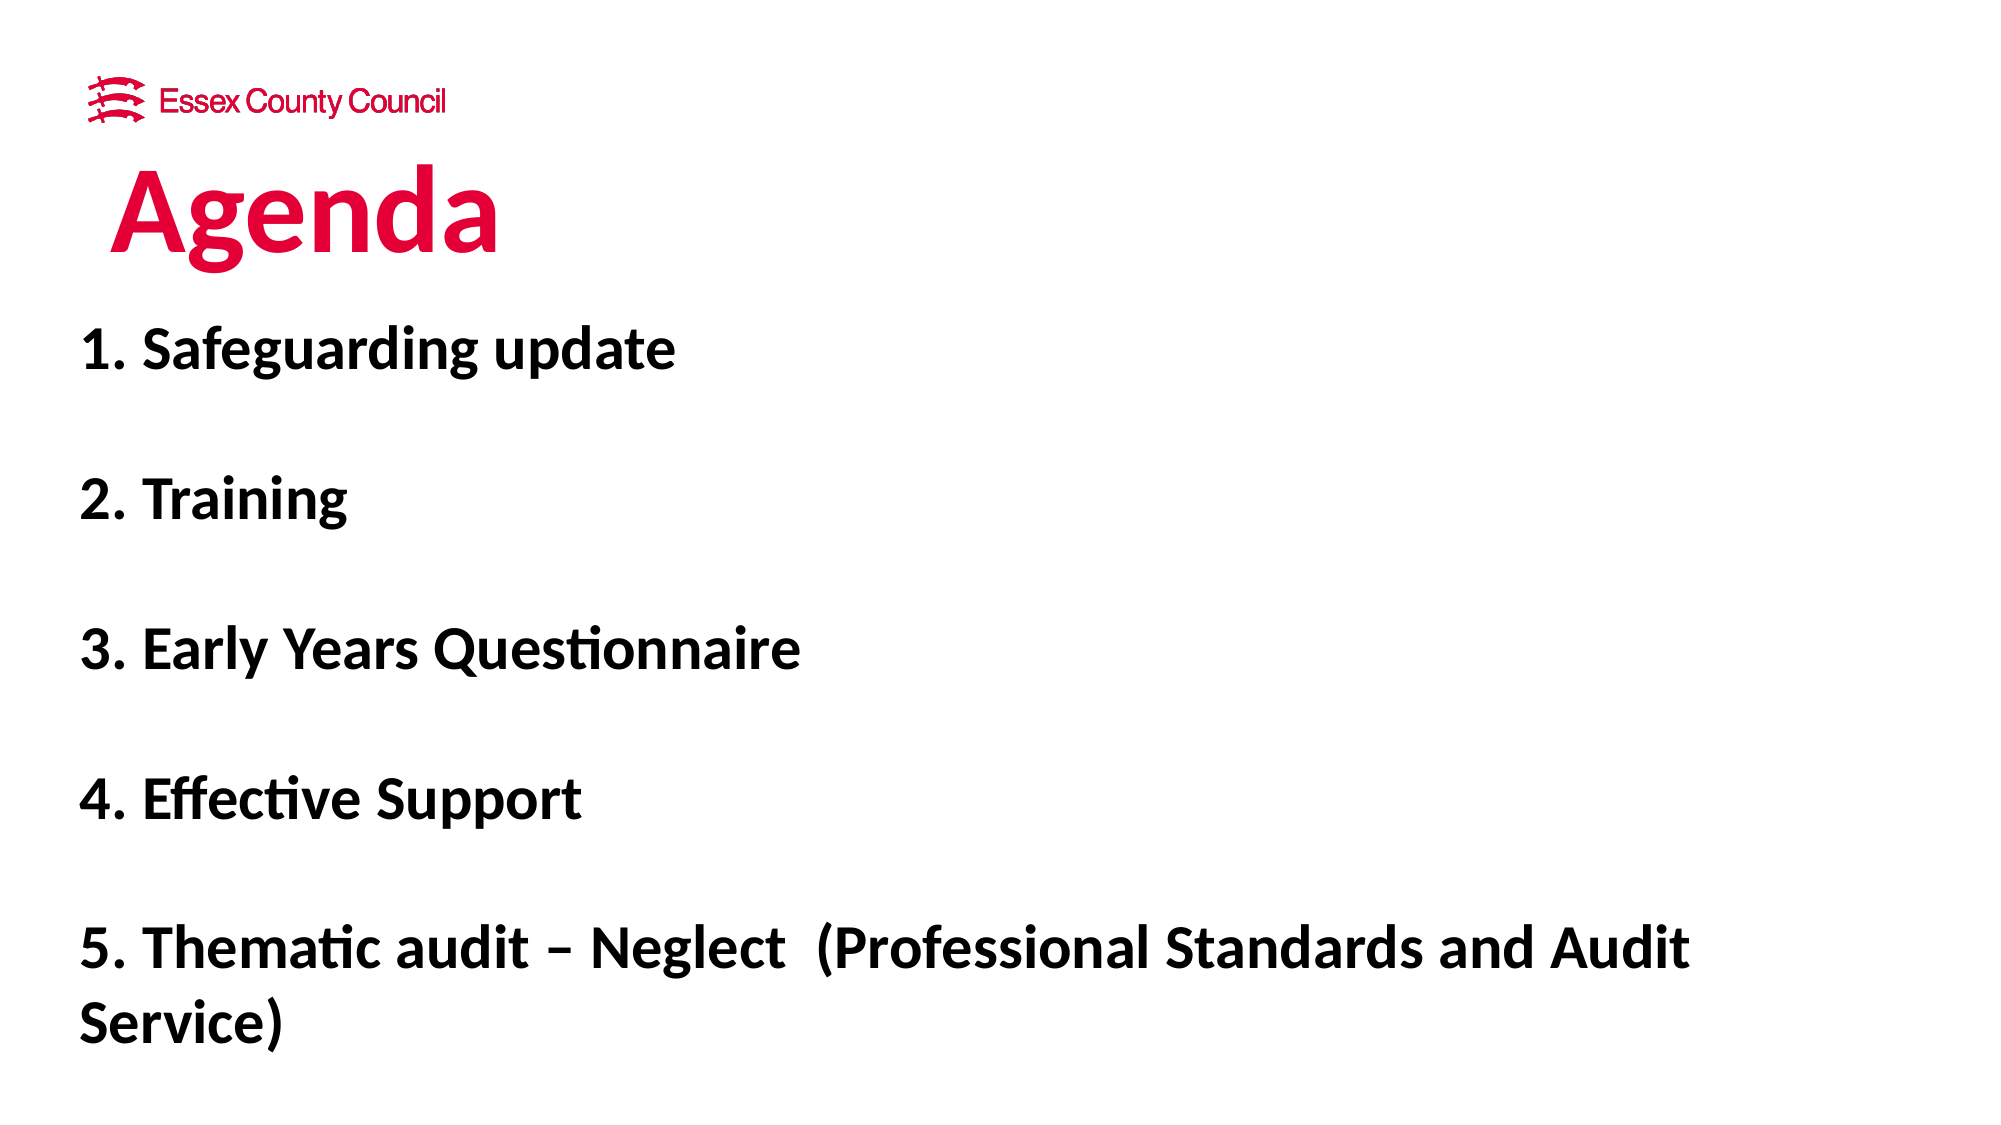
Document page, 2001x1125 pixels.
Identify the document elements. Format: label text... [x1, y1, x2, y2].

title Agenda [110, 144, 1000, 280]
picture [88, 76, 445, 123]
subtitle 1. Safeguarding update 2. Training 3. Early Years Questionnaire 4. Effective Support 5. Thematic audit – Neglect (Professional Standards and Audit Service) [79, 306, 1862, 1068]
